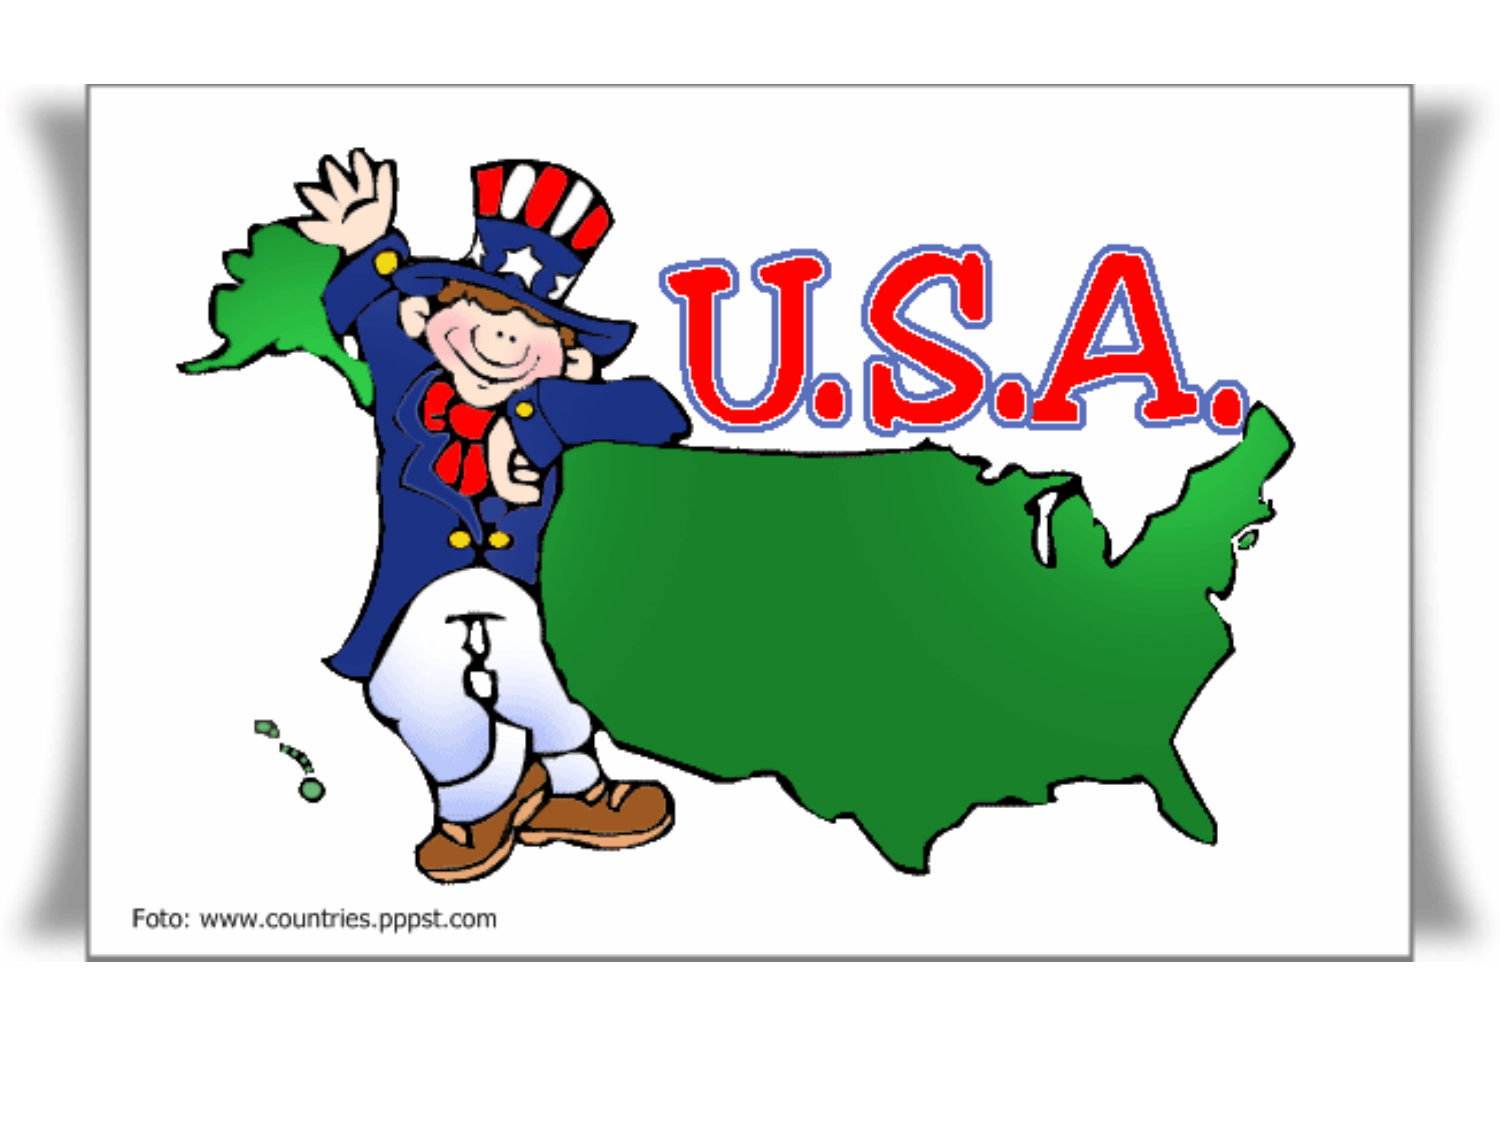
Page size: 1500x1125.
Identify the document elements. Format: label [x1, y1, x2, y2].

picture [0, 84, 1500, 962]
